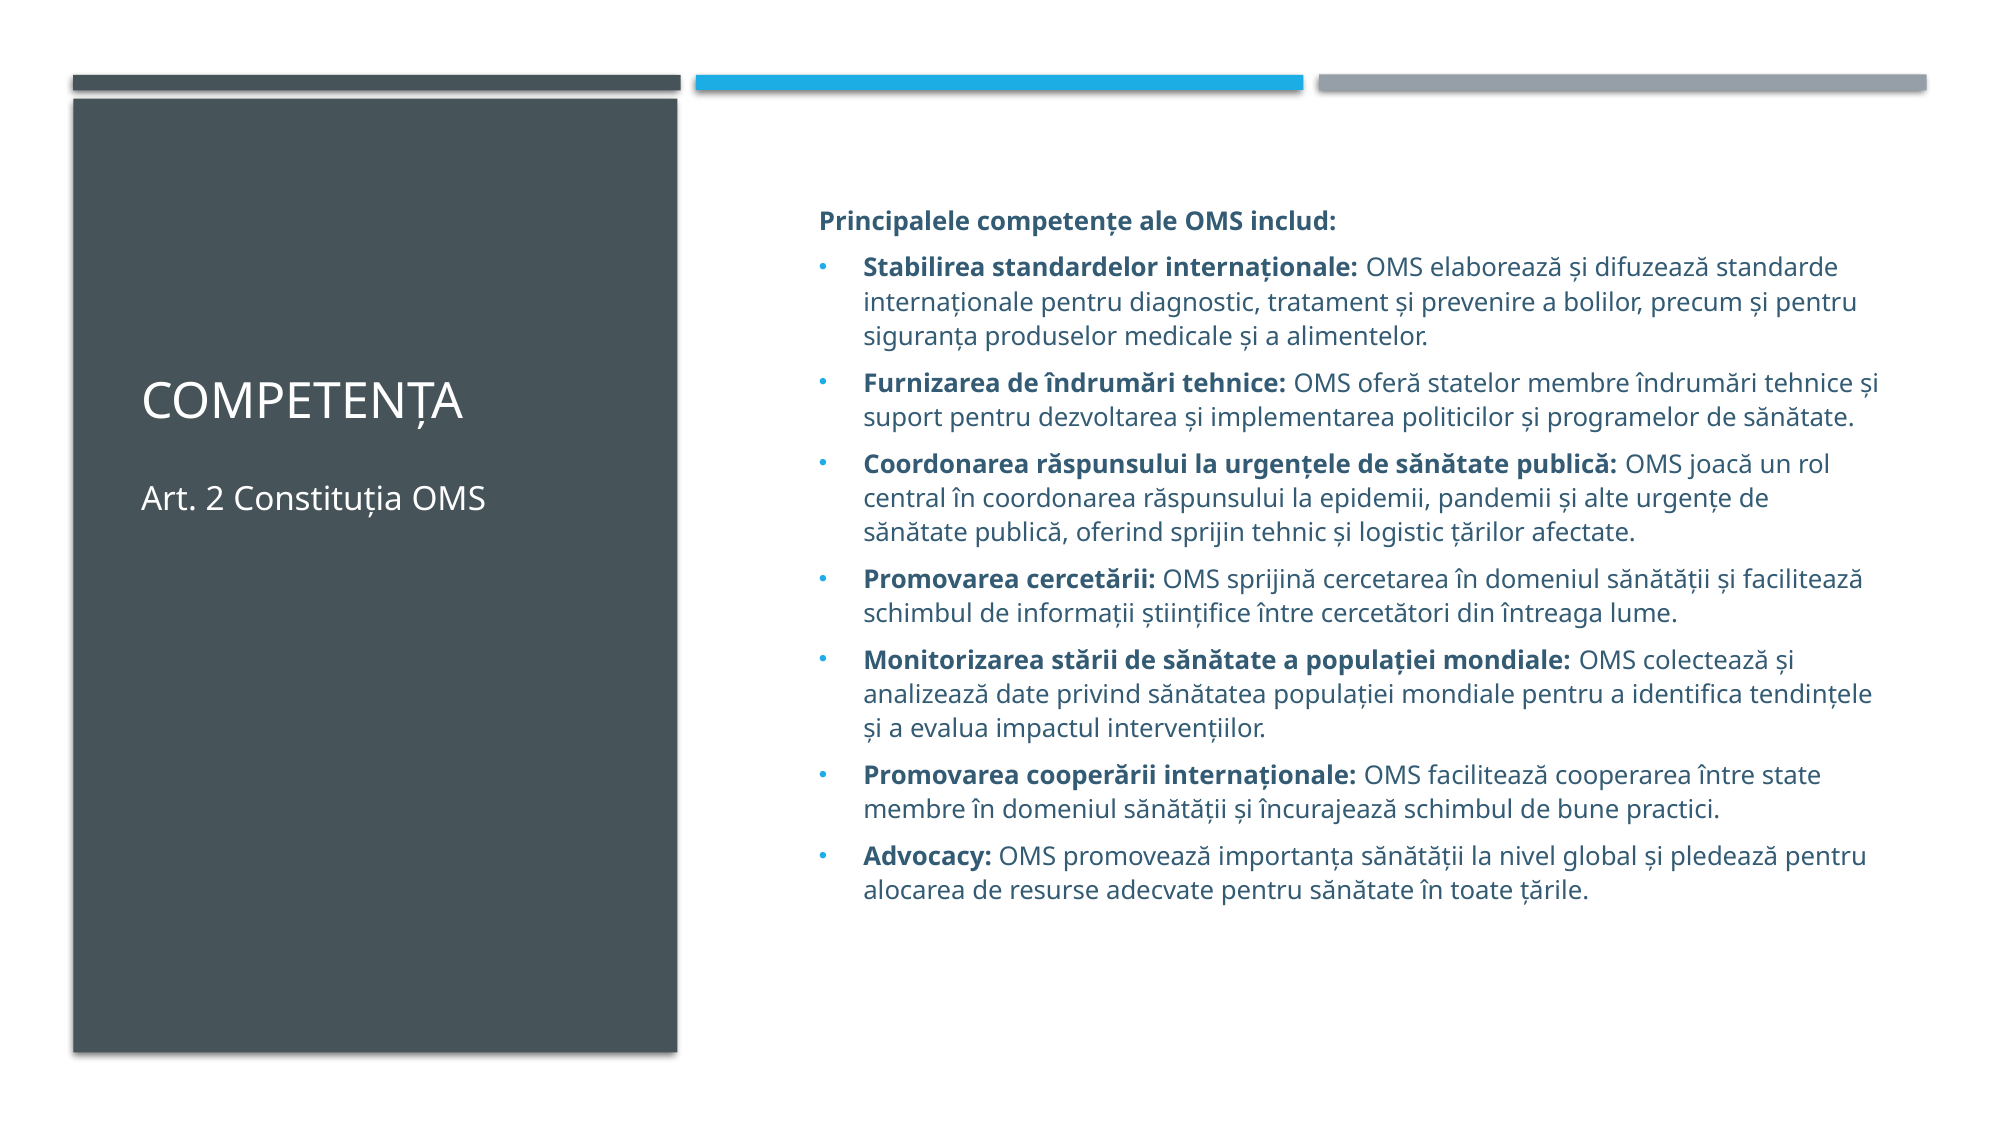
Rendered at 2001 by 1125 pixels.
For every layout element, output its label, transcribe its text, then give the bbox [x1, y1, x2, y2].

list Principalele competențe ale OMS includ: Stabilirea standardelor internaționale: OMS elaborează și difuzează standarde internaționale pentru diagnostic, tratament și prevenire a bolilor, precum și pentru siguranța produselor medicale și a alimentelor. Furnizarea de îndrumări tehnice: OMS oferă statelor membre îndrumări tehnice și suport pentru dezvoltarea și implementarea politicilor și programelor de sănătate. Coordonarea răspunsului la urgențele de sănătate publică: OMS joacă un rol central în coordonarea răspunsului la epidemii, pandemii și alte urgențe de sănătate publică, oferind sprijin tehnic și logistic țărilor afectate. Promovarea cercetării: OMS sprijină cercetarea în domeniul sănătății și facilitează schimbul de informații științifice între cercetători din întreaga lume. Monitorizarea stării de sănătate a populației mondiale: OMS colectează și analizează date privind sănătatea populației mondiale pentru a identifica tendințele și a evalua impactul intervențiilor. Promovarea cooperării internaționale: OMS facilitează cooperarea între state membre în domeniul sănătății și încurajează schimbul de bune practici. Advocacy: OMS promovează importanța sănătății la nivel global și pledează pentru alocarea de resurse adecvate pentru sănătate în toate țările. [803, 193, 1895, 958]
title Competența [125, 153, 624, 436]
list Art. 2 Constituția OMS [125, 465, 624, 958]
